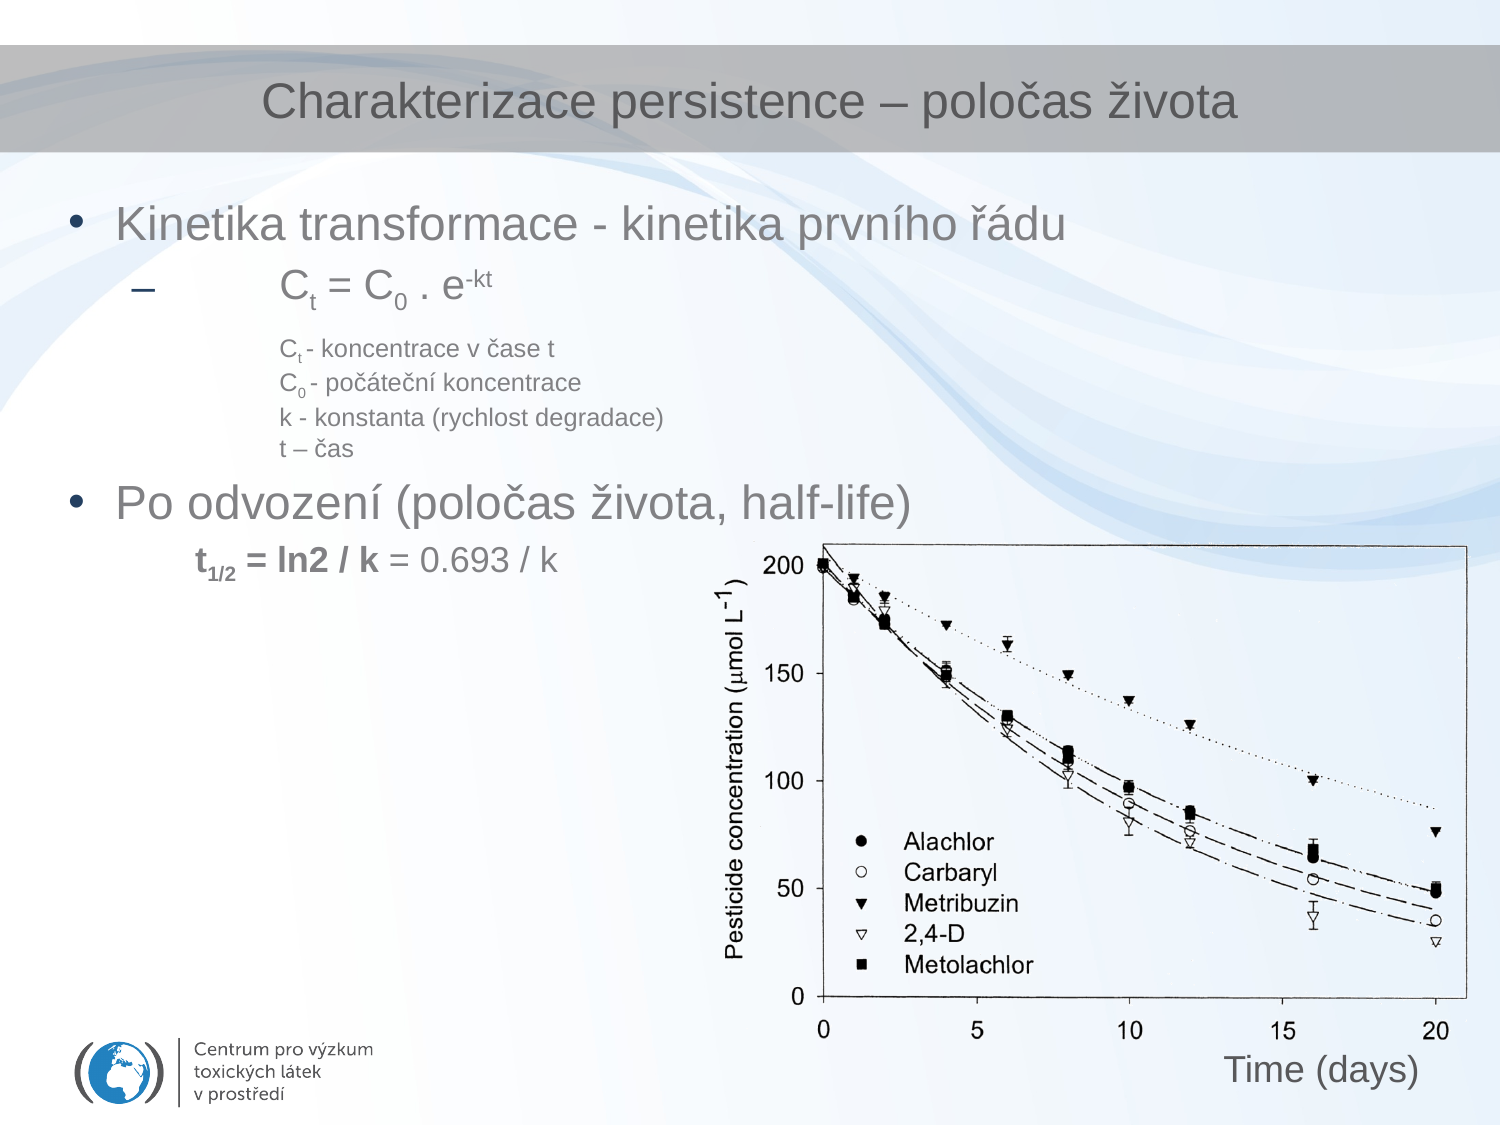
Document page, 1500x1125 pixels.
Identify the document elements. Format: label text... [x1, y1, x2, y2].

picture [0, 0, 1500, 45]
text_box Time (days) [1208, 1066, 1435, 1098]
title Charakterizace persistence – poločas života [0, 45, 1500, 153]
list Kinetika transformace - kinetika prvního řádu Ct = C0 . e-kt Ct - koncentrace v čase t C0 - počáteční koncentrace k - konstanta (rychlost degradace) t – čas Po odvození (poločas života, half-life) t1/2 = ln2 / k = 0.693 / k [53, 184, 1500, 598]
picture [0, 153, 1500, 1125]
